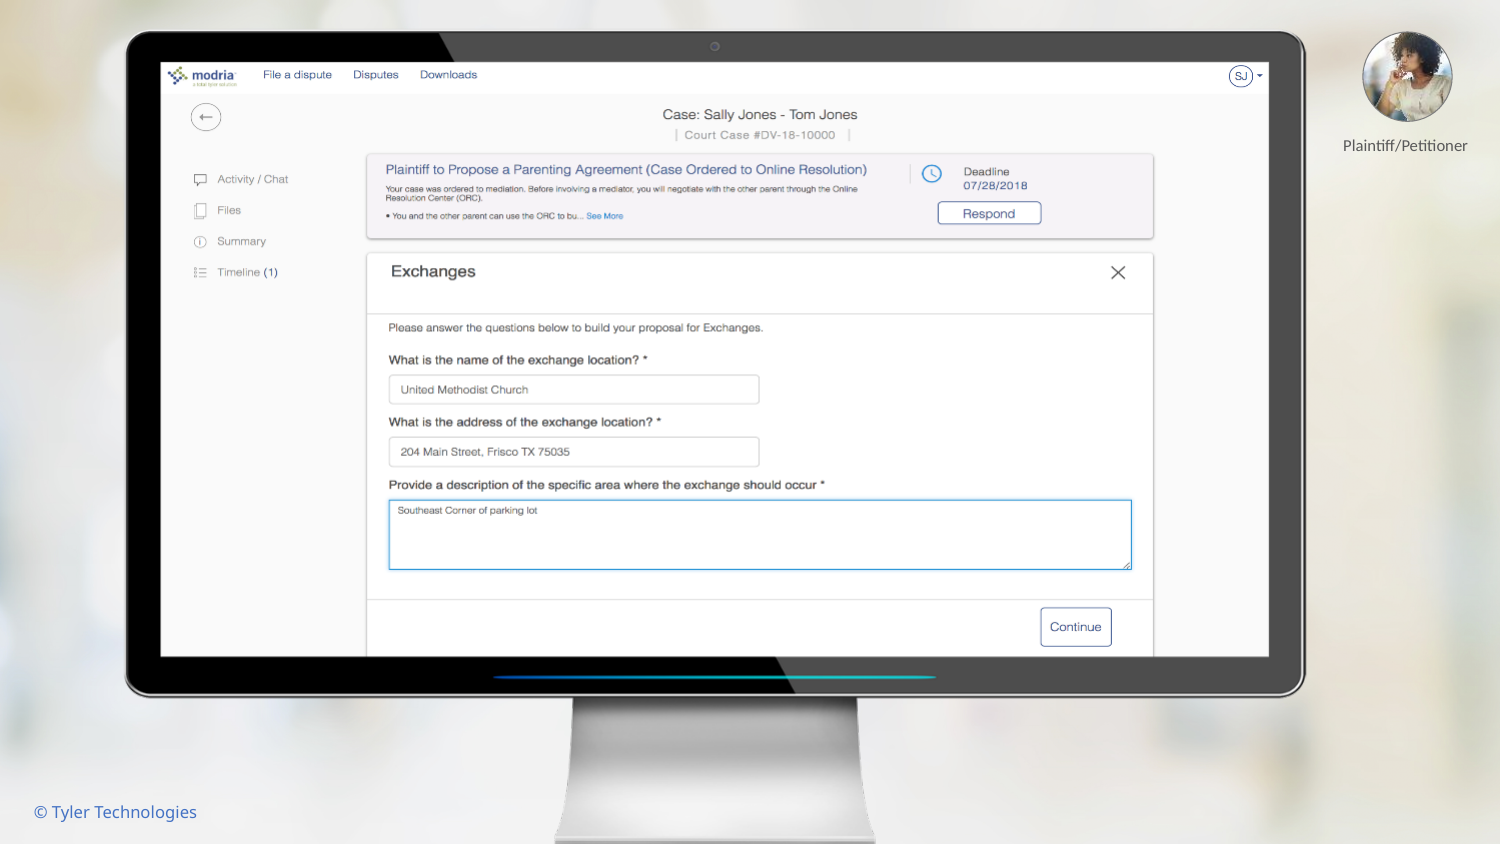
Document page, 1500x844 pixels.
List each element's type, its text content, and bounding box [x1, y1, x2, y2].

text_box [1360, 29, 1455, 124]
text_box Plaintiff/Petitioner [1352, 127, 1487, 162]
picture [0, 0, 1500, 844]
